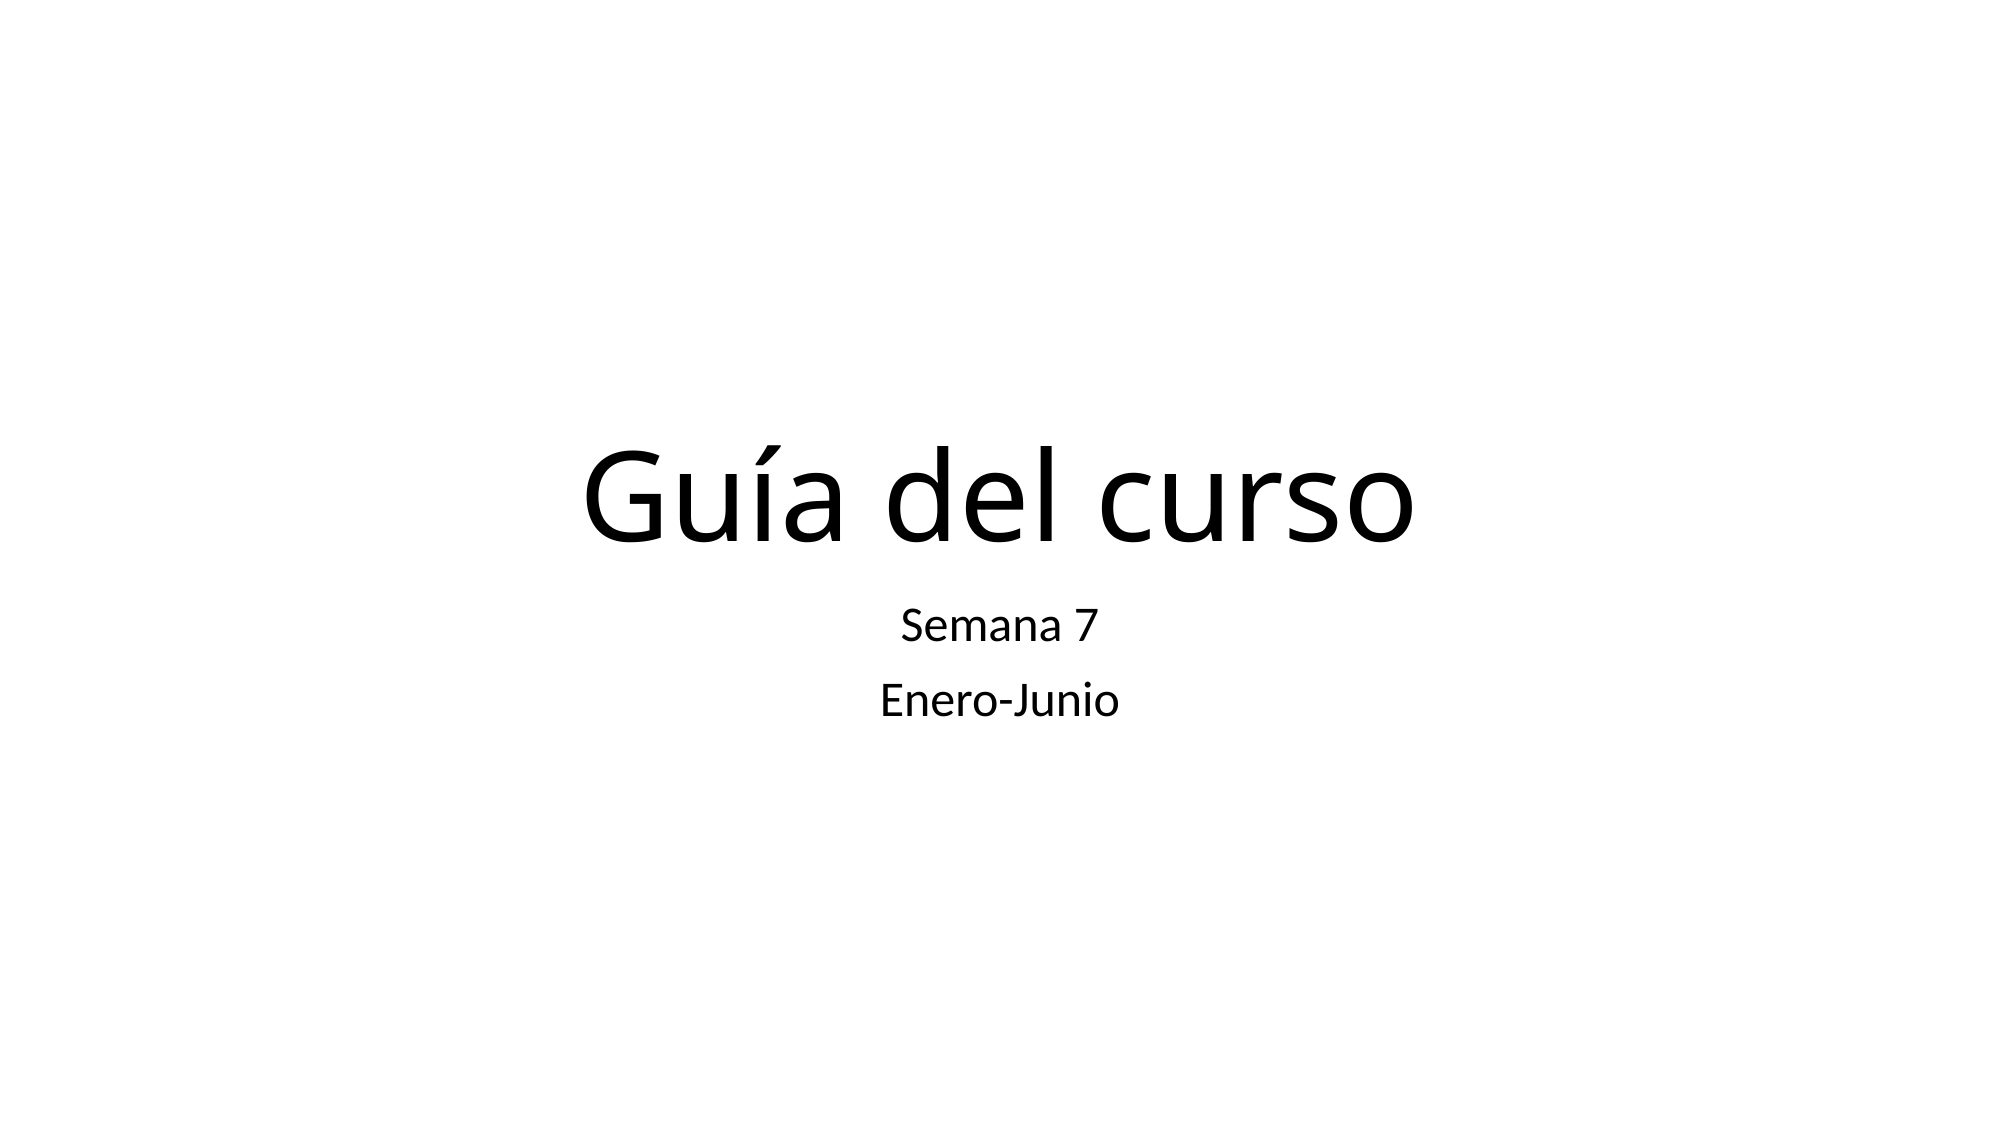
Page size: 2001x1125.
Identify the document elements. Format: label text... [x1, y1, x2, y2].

subtitle Semana 7 Enero-Junio [249, 590, 1750, 863]
title Guía del curso [249, 184, 1750, 576]
